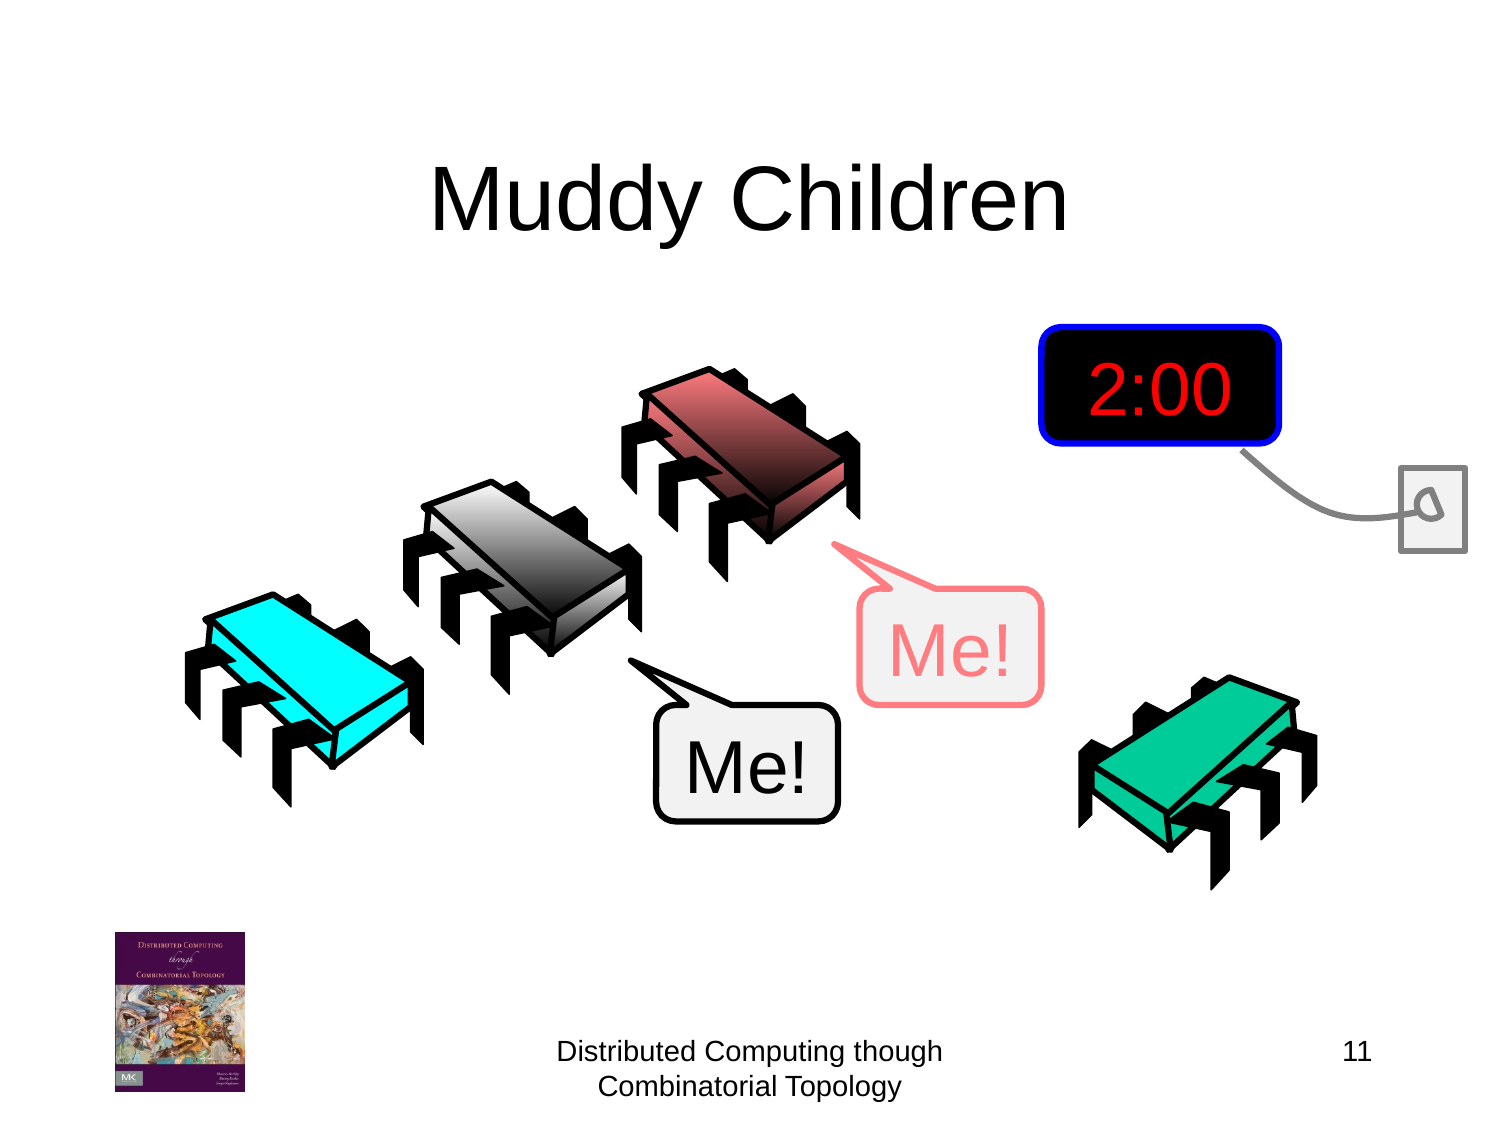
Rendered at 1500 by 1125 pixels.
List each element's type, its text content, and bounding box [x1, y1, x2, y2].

text_box Me! [859, 556, 1042, 706]
picture [115, 932, 245, 1092]
text_box Me! [647, 667, 838, 822]
slide_number 11 [1074, 1024, 1388, 1101]
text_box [621, 368, 860, 582]
text_box [1416, 489, 1442, 519]
text_box [1400, 467, 1466, 552]
footer Distributed Computing though Combinatorial Topology [512, 1024, 988, 1101]
title Muddy Children [112, 99, 1388, 288]
text_box 2:00 [1041, 327, 1280, 444]
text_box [1078, 677, 1317, 890]
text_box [185, 594, 424, 808]
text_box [403, 481, 642, 695]
text_box [1241, 450, 1417, 519]
